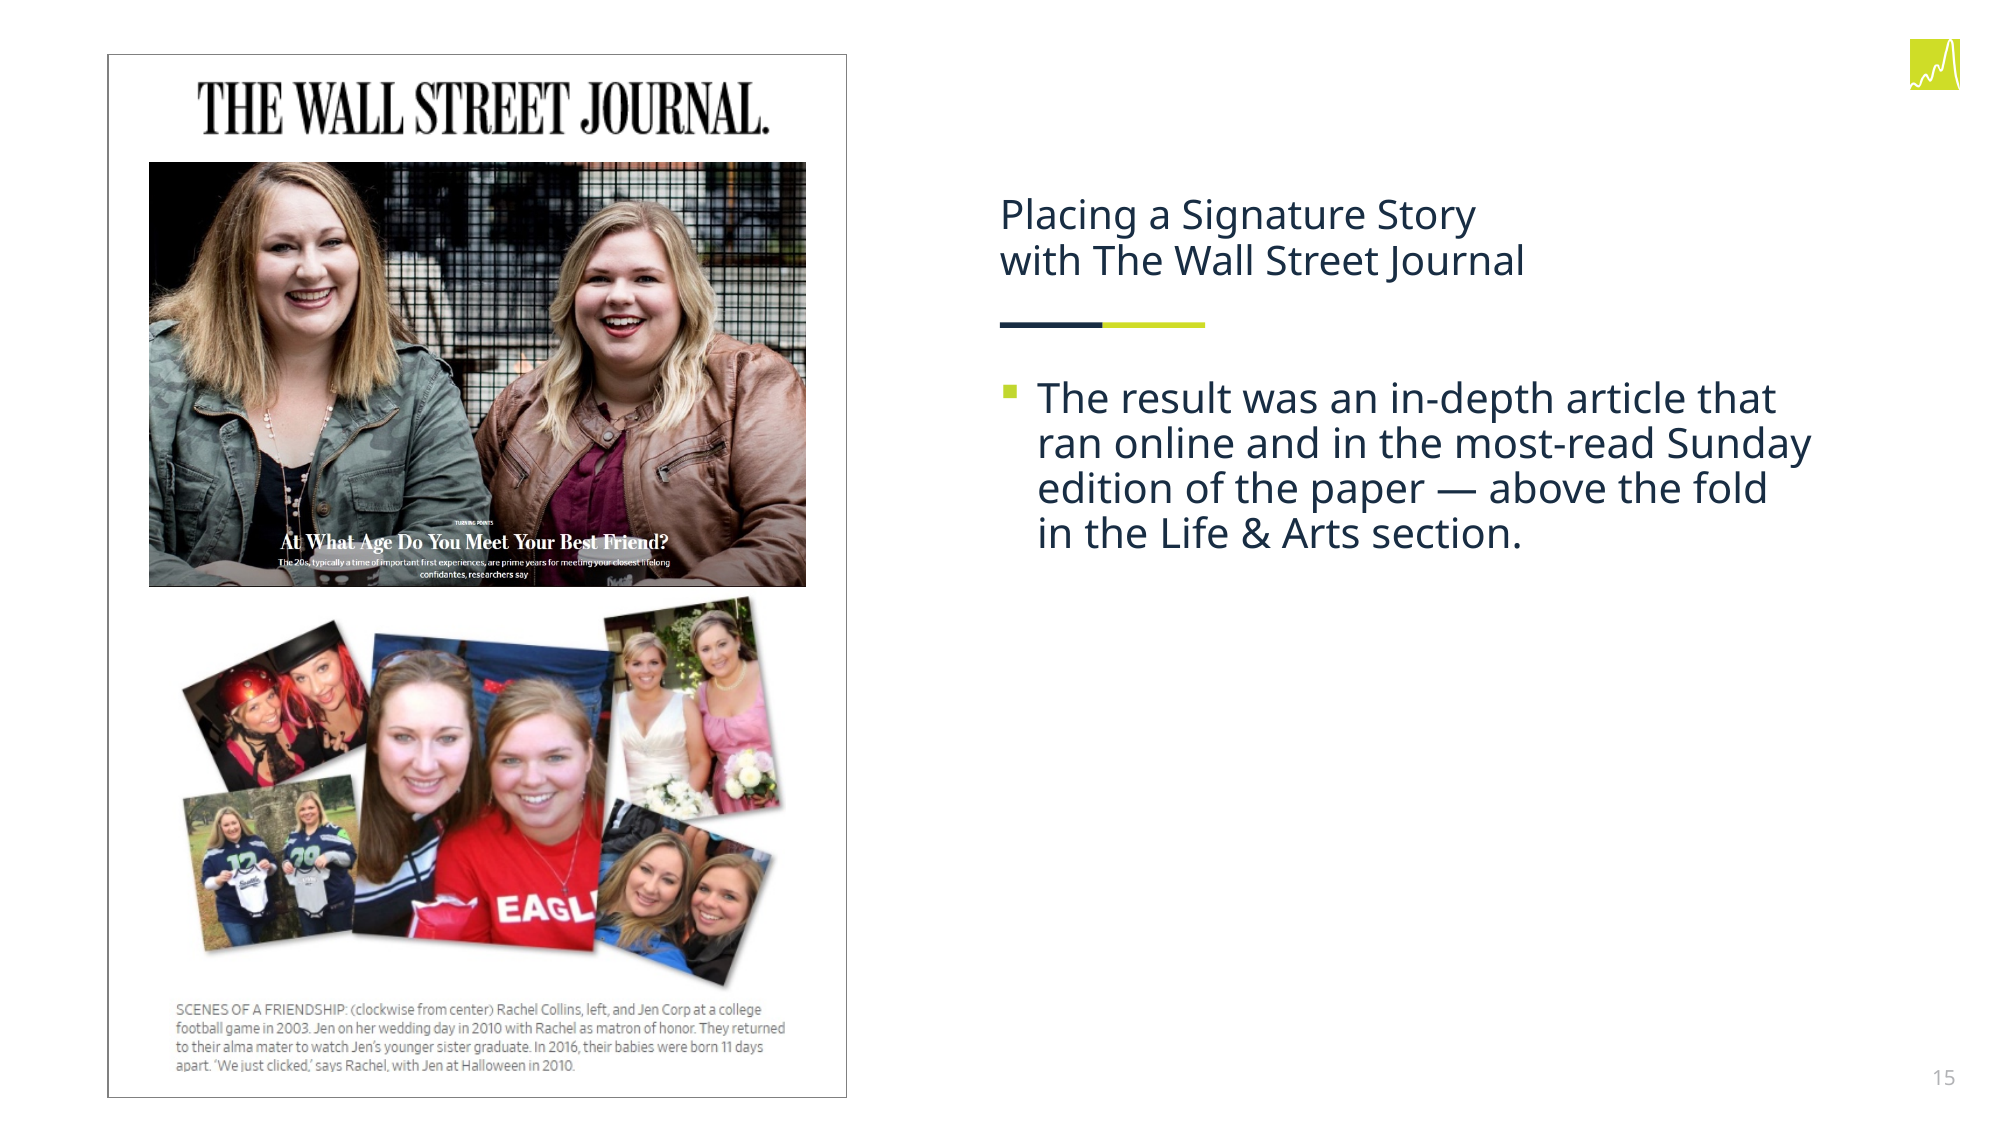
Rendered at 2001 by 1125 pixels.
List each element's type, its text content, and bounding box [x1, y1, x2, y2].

picture [1910, 39, 1960, 90]
list The result was an in-depth article that ran online and in the most-read Sunday edition of the paper — above the fold in the Life & Arts section. [984, 369, 1910, 1023]
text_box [107, 54, 847, 1098]
title Placing a Signature Story with The Wall Street Journal [984, 184, 1913, 291]
slide_number 15 [1738, 1048, 1971, 1109]
